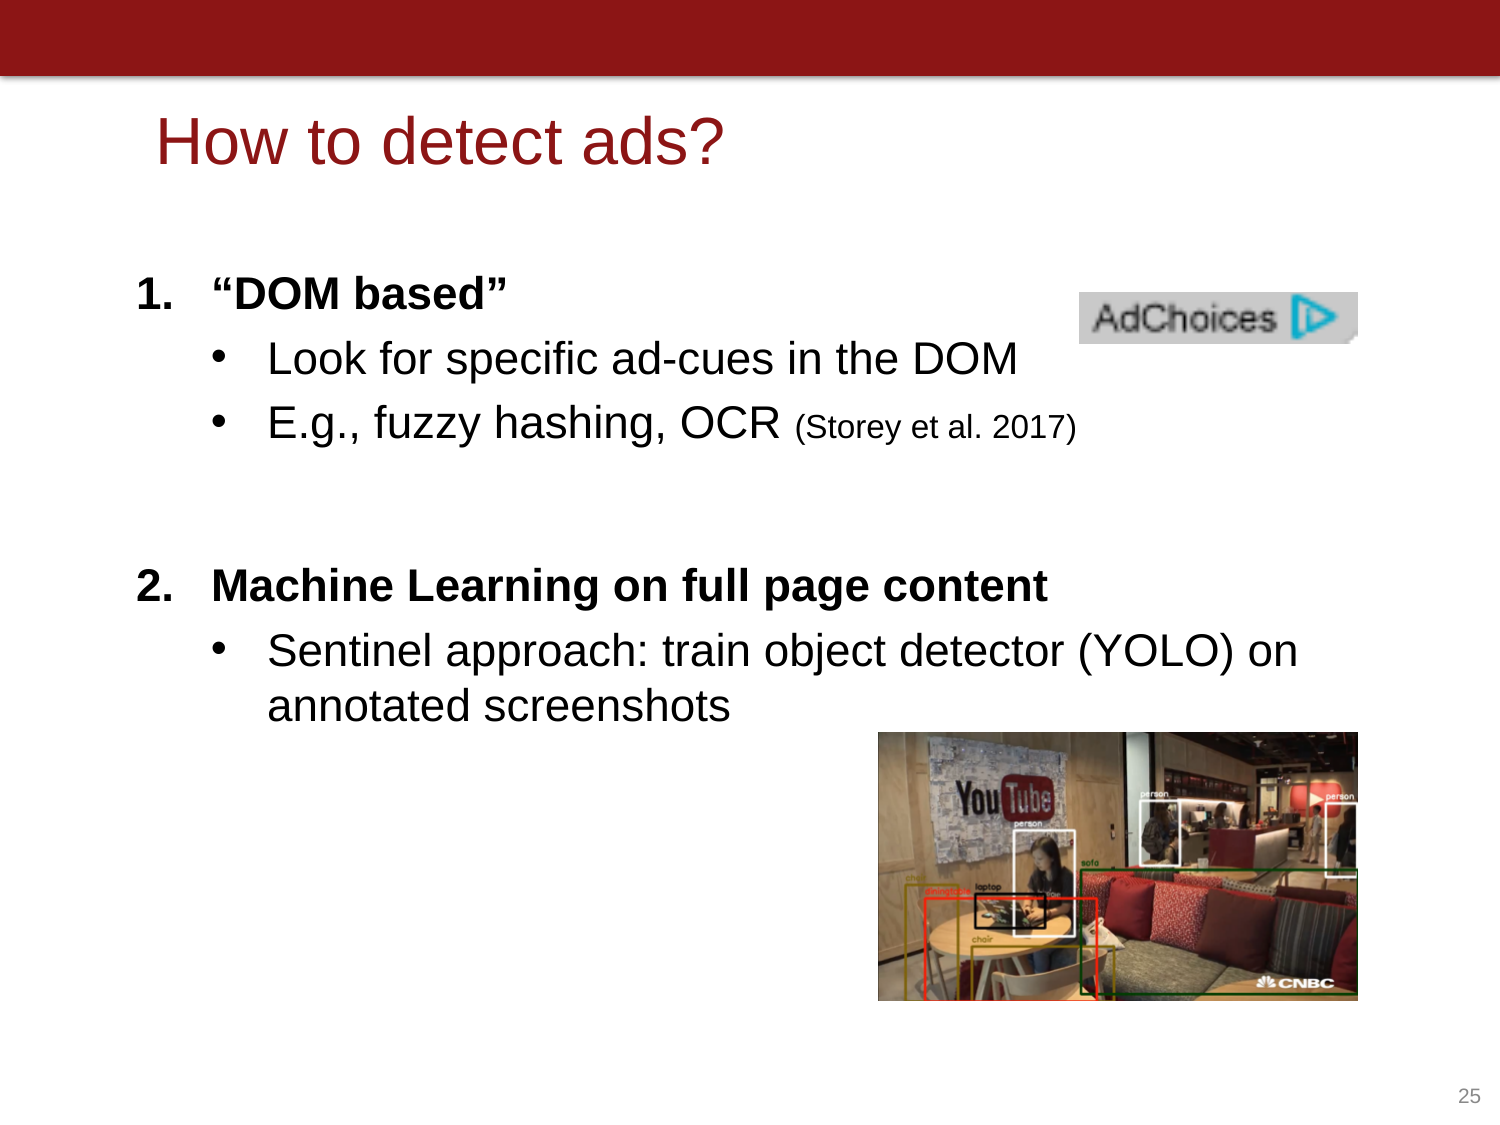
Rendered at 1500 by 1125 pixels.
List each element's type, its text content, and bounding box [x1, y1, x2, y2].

title How to detect ads? [155, 78, 1420, 186]
slide_number 25 [1357, 1065, 1497, 1125]
picture [1078, 291, 1358, 344]
text_box “DOM based” Look for specific ad-cues in the DOM E.g., fuzzy hashing, OCR (Storey et al. 2017) Machine Learning on full page content Sentinel approach: train object detector (YOLO) on annotated screenshots [102, 256, 1421, 738]
picture [878, 732, 1358, 1001]
